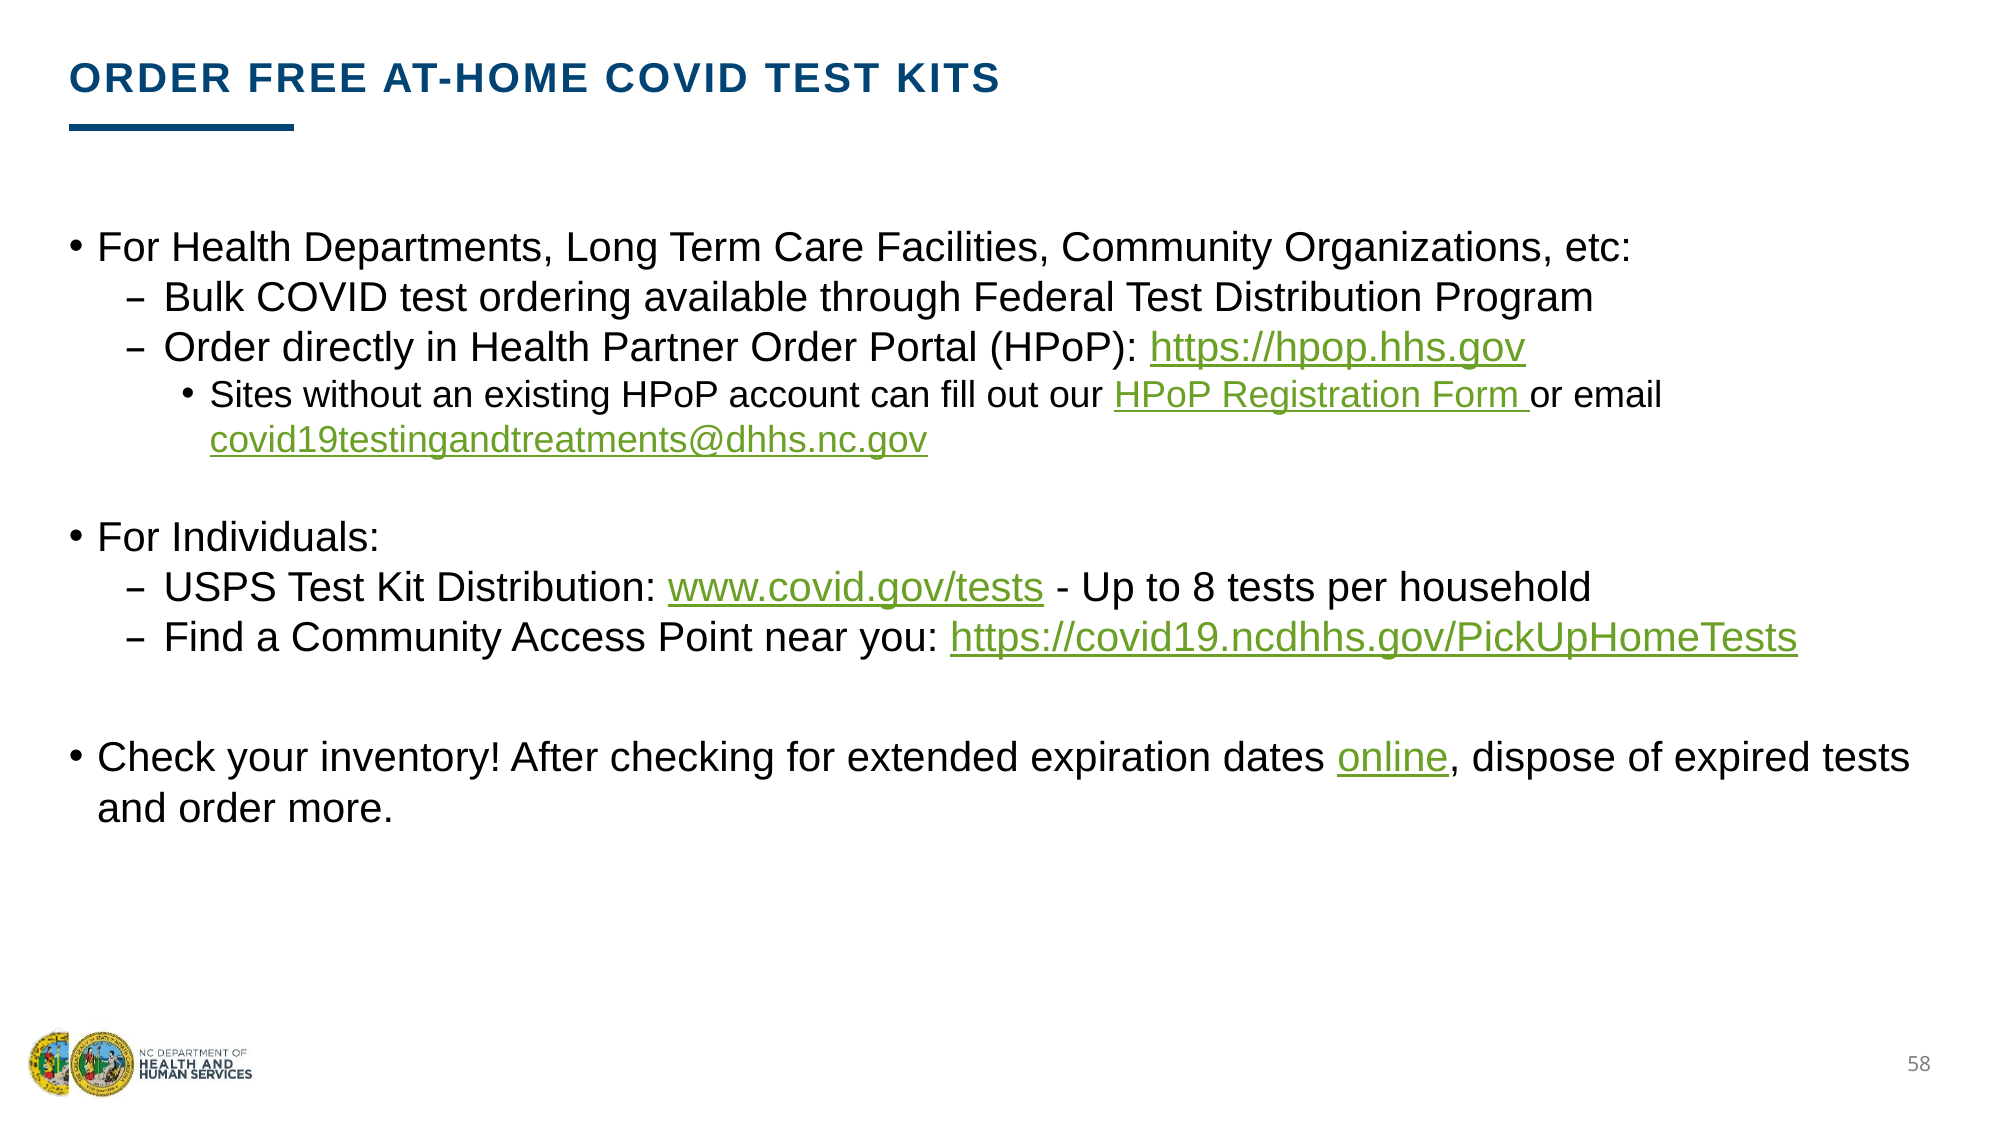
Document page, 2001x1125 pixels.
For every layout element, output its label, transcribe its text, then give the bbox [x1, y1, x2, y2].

picture [28, 1021, 255, 1125]
title Order Free at-home COVID Test kits [68, 30, 1931, 128]
list For Health Departments, Long Term Care Facilities, Community Organizations, etc: Bulk COVID test ordering available through Federal Test Distribution Program Order directly in Health Partner Order Portal (HPoP): https://hpop.hhs.gov Sites without an existing HPoP account can fill out our HPoP Registration Form or email covid19testingandtreatments@dhhs.nc.gov For Individuals: USPS Test Kit Distribution: www.covid.gov/tests - Up to 8 tests per household Find a Community Access Point near you: https://covid19.ncdhhs.gov/PickUpHomeTests Check your inventory! After checking for extended expiration dates online, dispose of expired tests and order more. [68, 212, 1931, 913]
